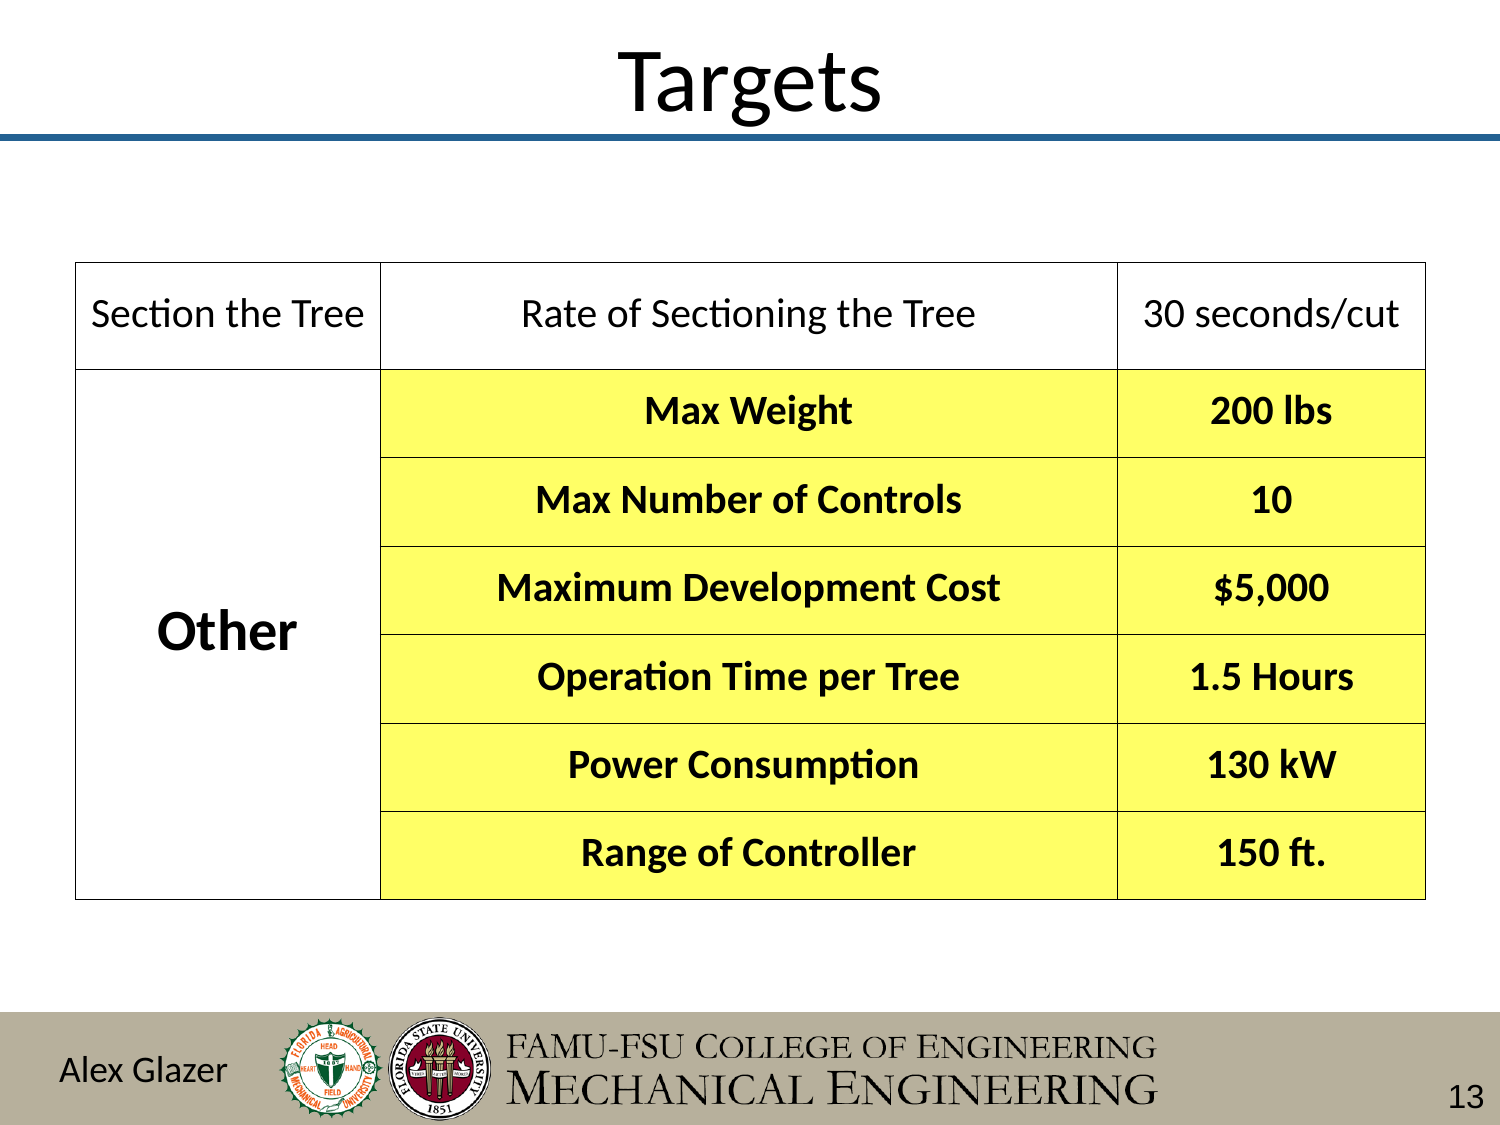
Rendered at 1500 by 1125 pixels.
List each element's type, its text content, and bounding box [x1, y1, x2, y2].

picture [0, 1012, 1500, 1125]
table_cell $5,000 [1118, 547, 1425, 634]
table_cell 150 ft. [1118, 812, 1425, 899]
table_cell Range of Controller [381, 812, 1117, 899]
text_box Alex Glazer [24, 1037, 263, 1098]
table_header 30 seconds/cut [1118, 263, 1425, 369]
table_cell 1.5 Hours [1118, 635, 1425, 723]
table_cell 130 kW [1118, 724, 1425, 811]
table_cell Maximum Development Cost [381, 547, 1117, 634]
table_cell 200 lbs [1118, 370, 1425, 457]
table_cell Max Weight [381, 370, 1117, 457]
title Targets [75, 12, 1426, 113]
table_cell 10 [1118, 458, 1425, 546]
table_header Rate of Sectioning the Tree [381, 263, 1117, 369]
table_header Section the Tree [76, 263, 380, 369]
table_cell Max Number of Controls [381, 458, 1117, 546]
table_cell Power Consumption [381, 724, 1117, 811]
table_cell Other [76, 370, 380, 899]
table_cell Operation Time per Tree [381, 635, 1117, 723]
